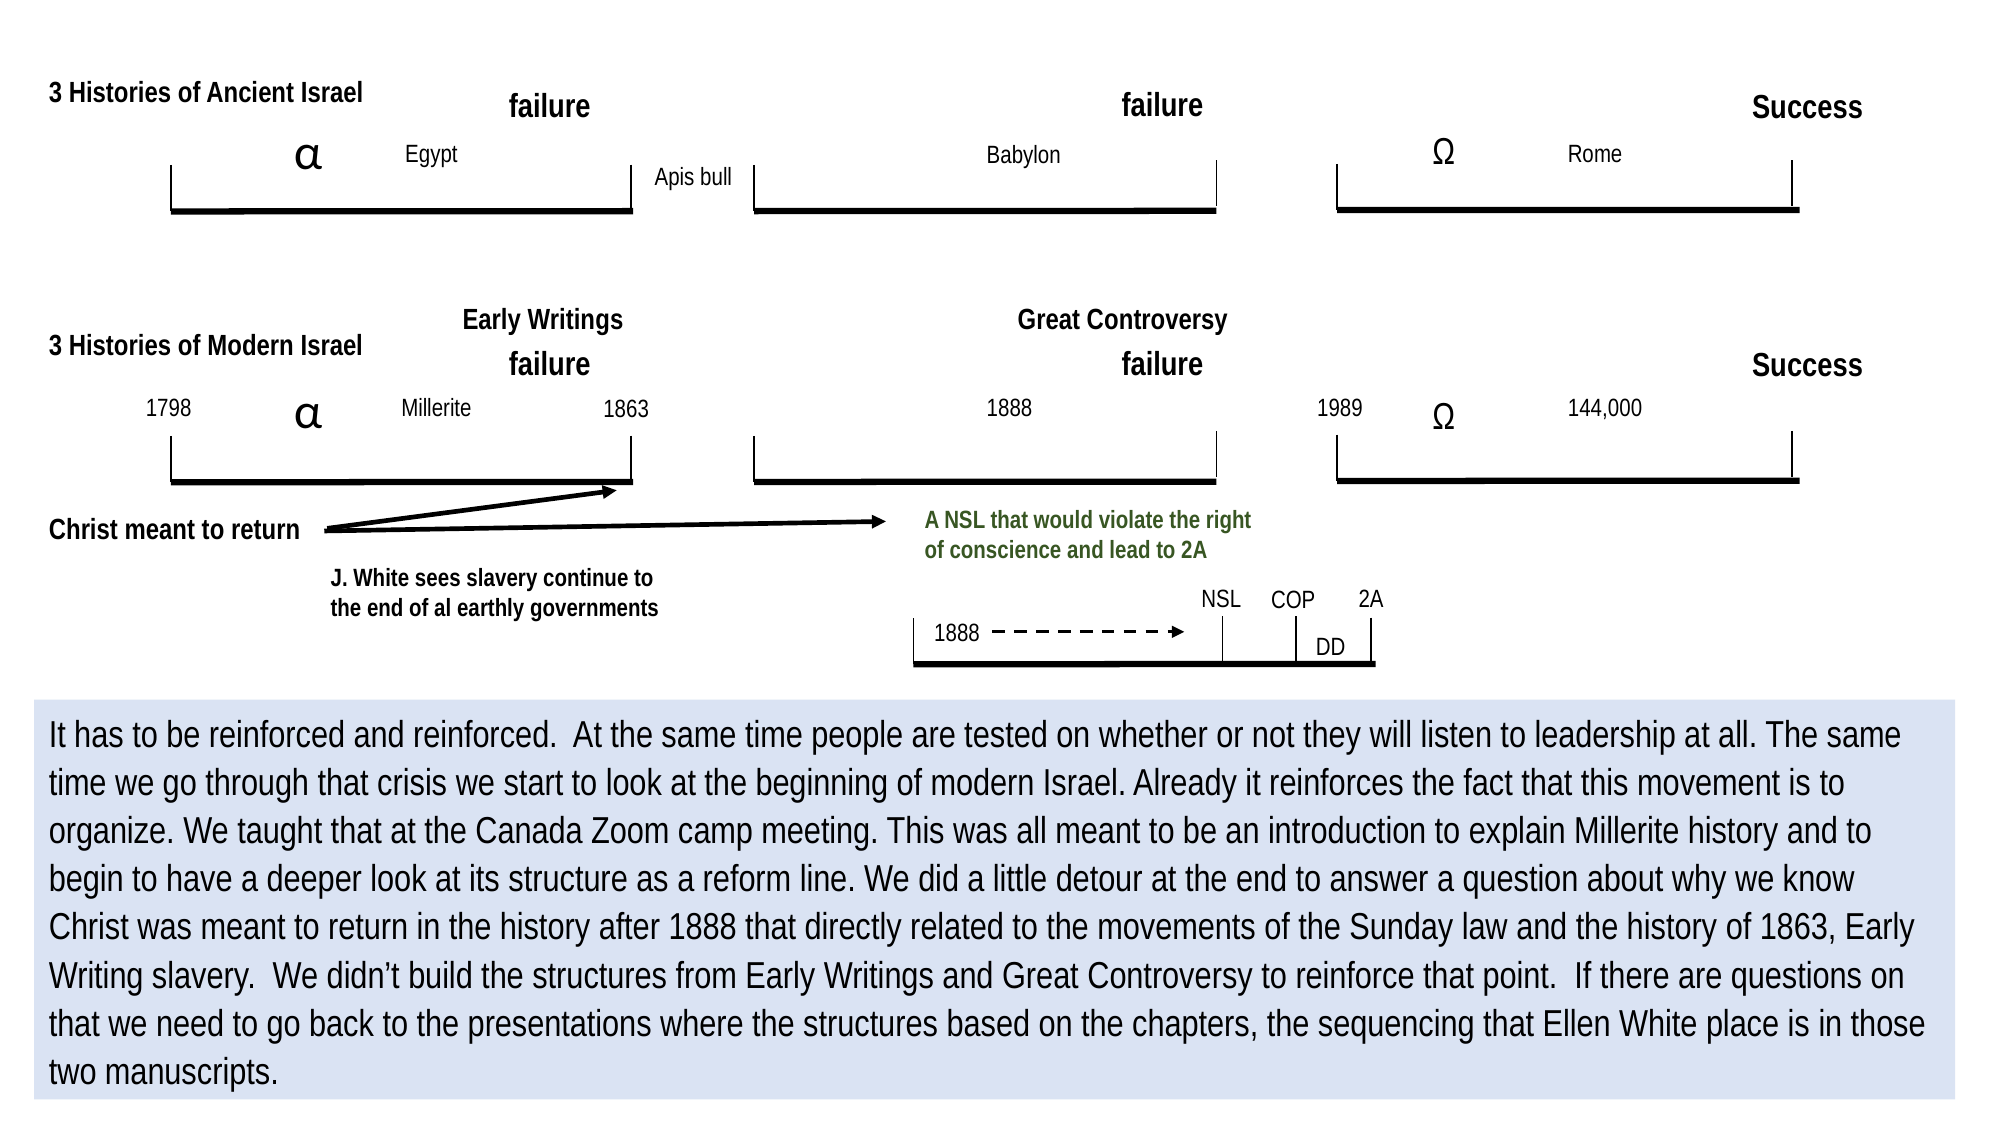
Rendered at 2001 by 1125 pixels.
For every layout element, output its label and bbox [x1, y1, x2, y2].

text_box [272, 370, 344, 446]
text_box [1408, 384, 1480, 445]
text_box [34, 65, 402, 187]
text_box [170, 435, 634, 483]
text_box [909, 496, 1273, 572]
text_box [170, 164, 634, 212]
text_box [1337, 434, 1800, 481]
text_box [131, 383, 217, 429]
text_box [913, 575, 1409, 669]
text_box [1408, 119, 1480, 180]
text_box [1337, 163, 1800, 211]
text_box [1302, 384, 1388, 429]
text_box [753, 164, 1217, 212]
text_box [386, 293, 677, 430]
text_box [34, 699, 1956, 1100]
text_box [639, 153, 749, 198]
text_box [34, 318, 402, 369]
text_box [753, 435, 1217, 483]
text_box [1553, 77, 1894, 176]
text_box [971, 293, 1276, 429]
text_box [971, 76, 1253, 176]
text_box [34, 490, 886, 629]
text_box [1553, 335, 1894, 429]
text_box [390, 76, 640, 176]
